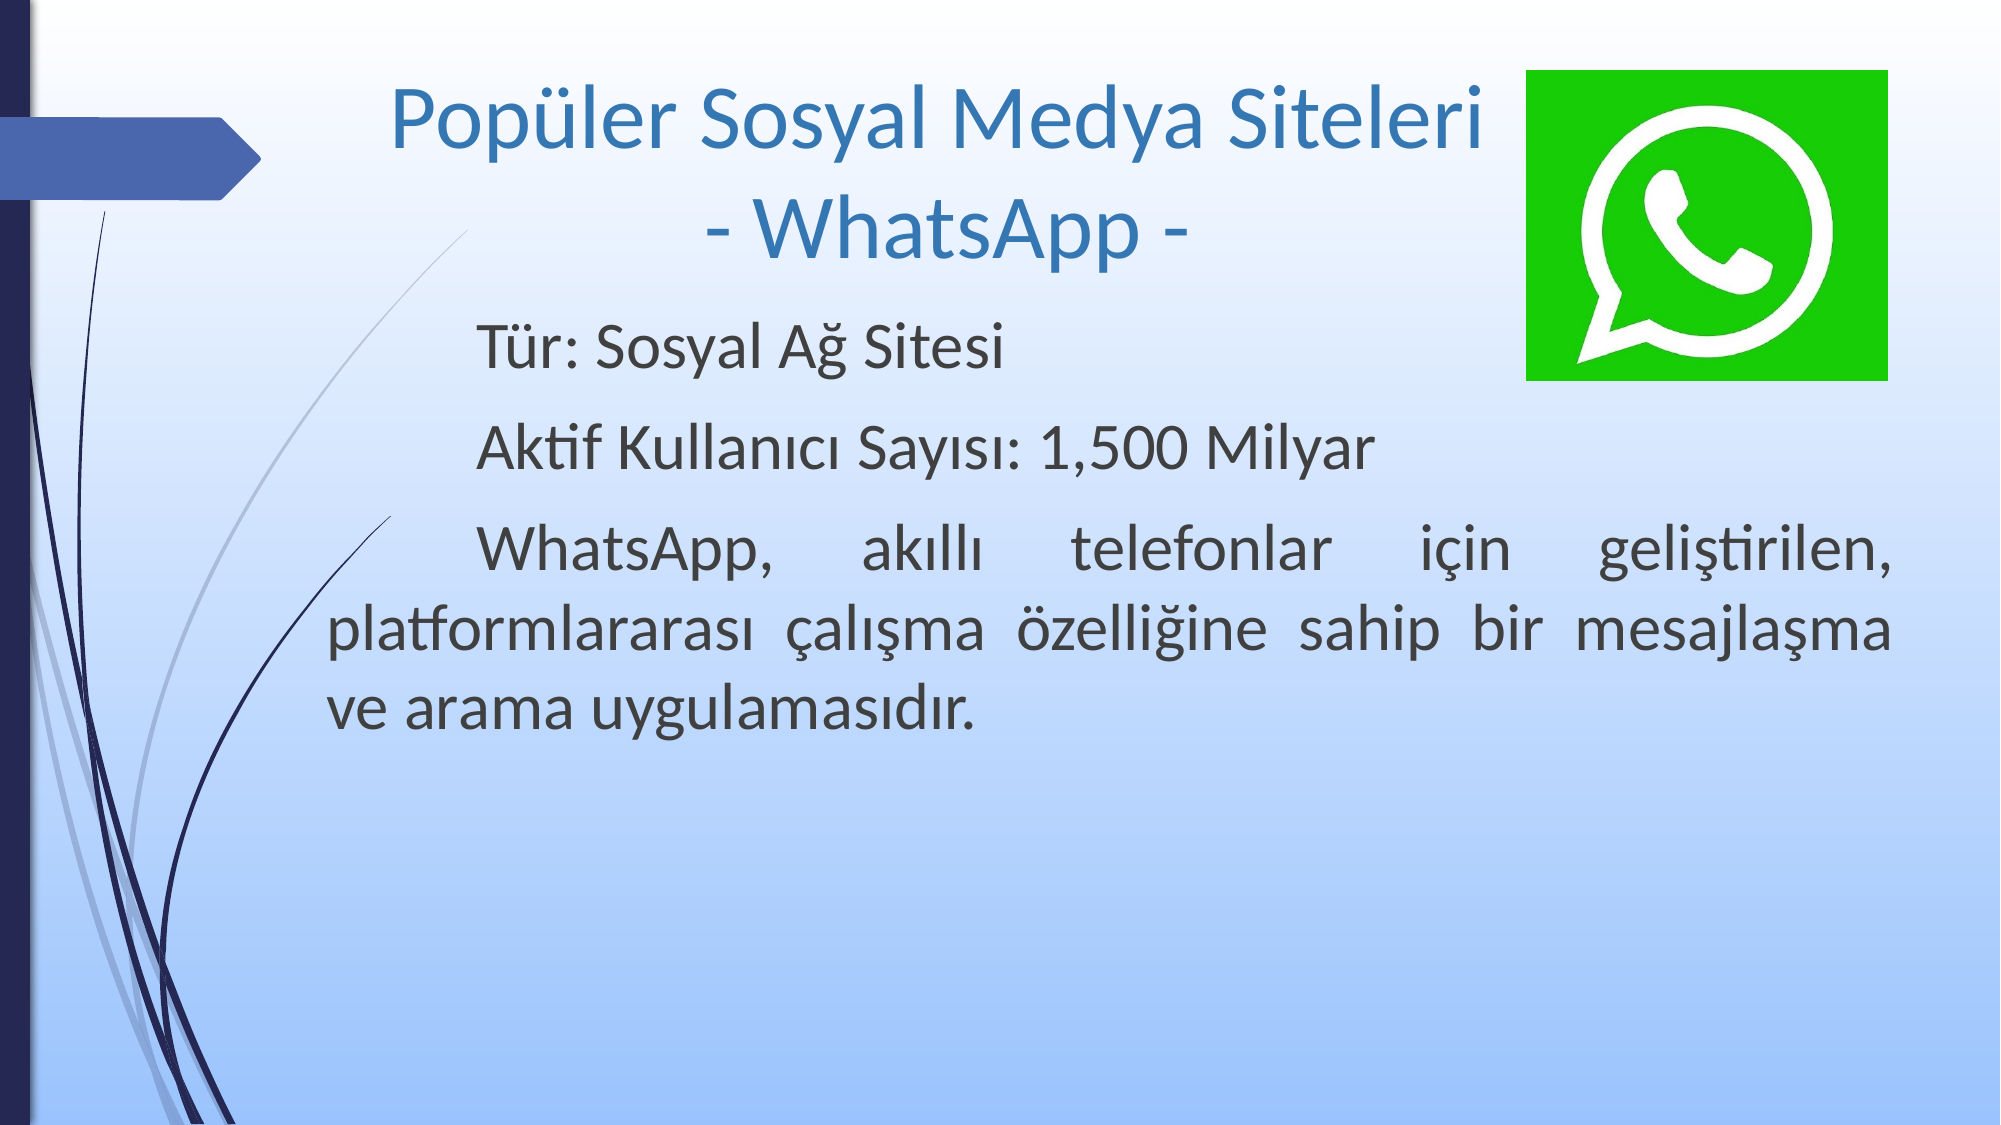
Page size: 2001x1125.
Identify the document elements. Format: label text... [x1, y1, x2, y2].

text_box Popüler Sosyal Medya Siteleri - WhatsApp - [374, 49, 1521, 277]
text_box Tür: Sosyal Ağ Sitesi Aktif Kullanıcı Sayısı: 1,500 Milyar WhatsApp, akıllı telefonlar için geliştirilen, platformlararası çalışma özelliğine sahip bir mesajlaşma ve arama uygulamasıdır. [311, 294, 1910, 1084]
picture [1526, 70, 1889, 382]
